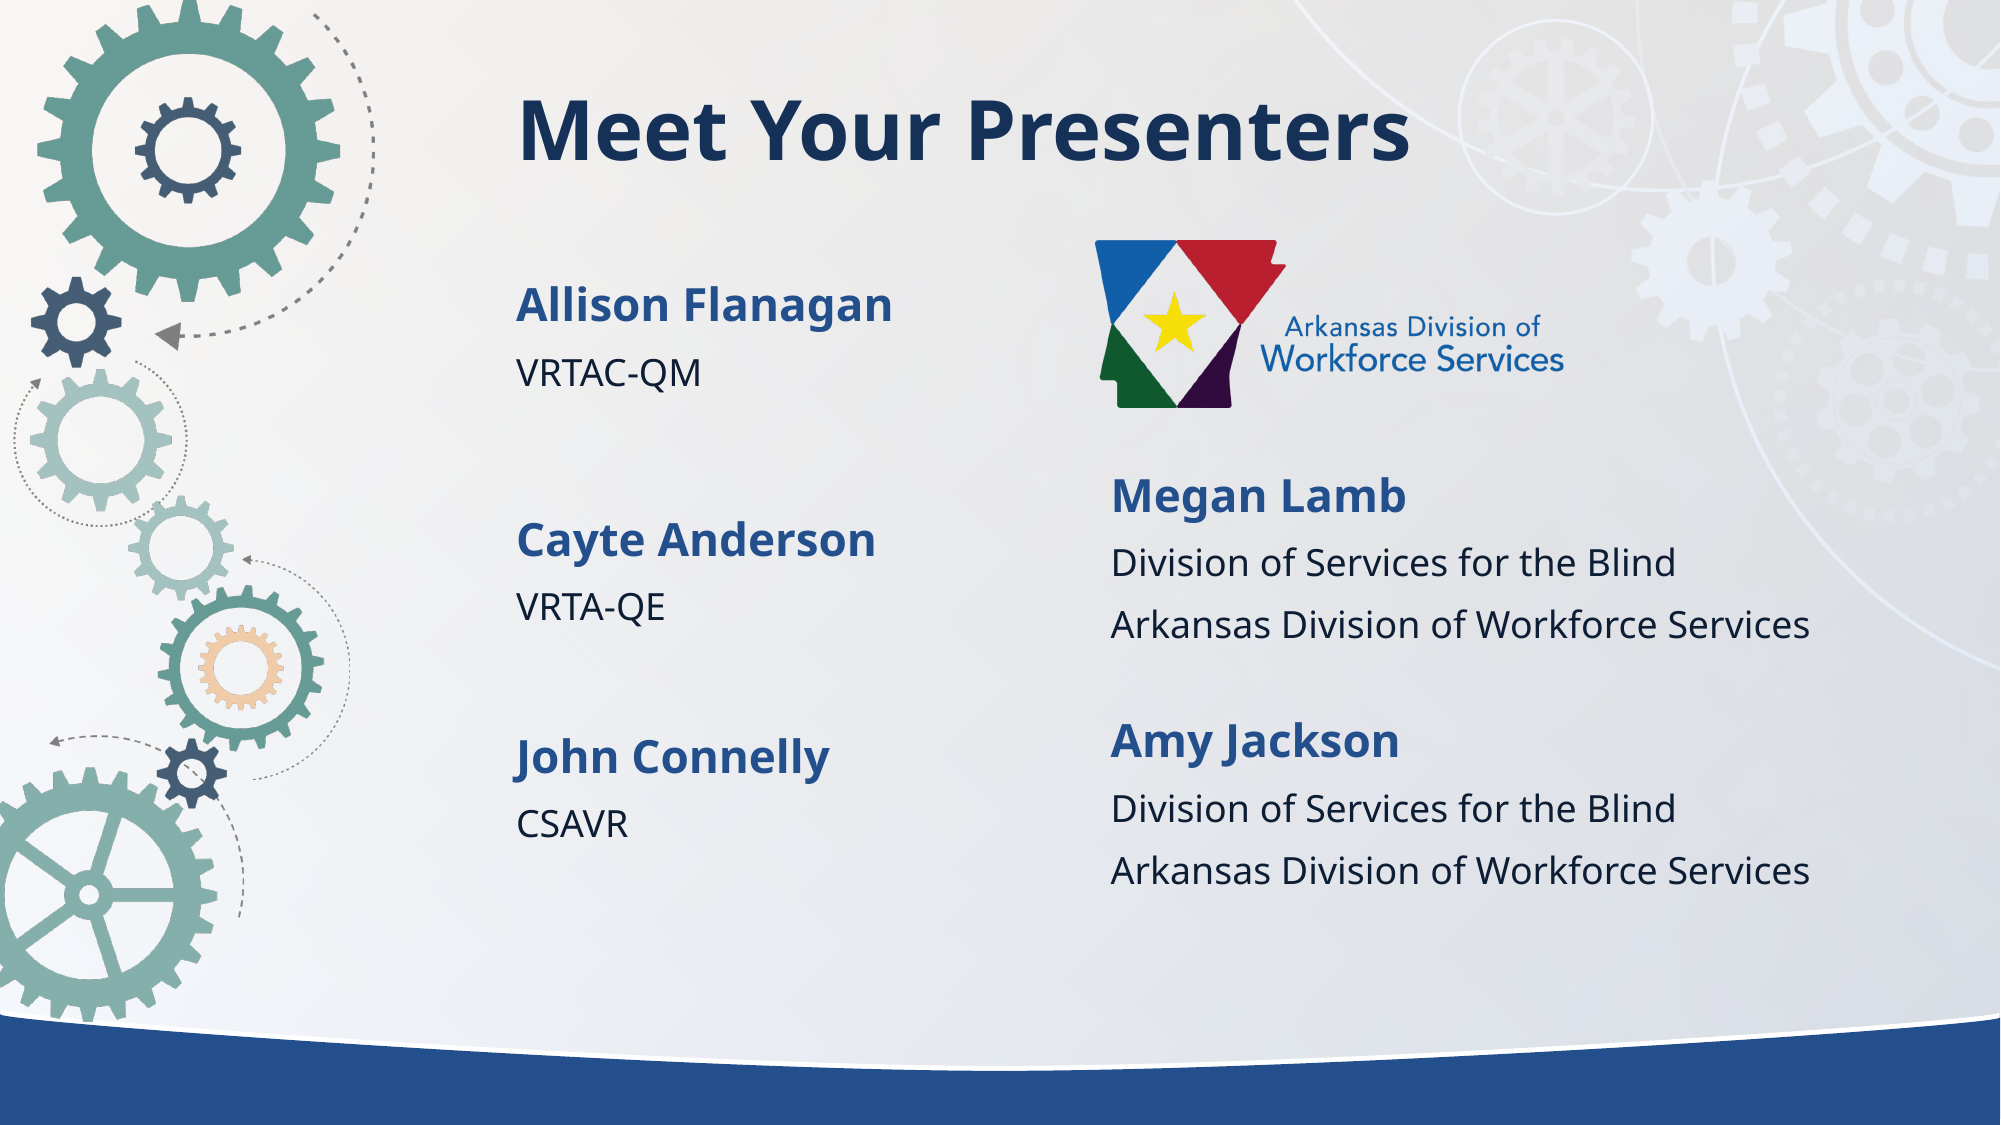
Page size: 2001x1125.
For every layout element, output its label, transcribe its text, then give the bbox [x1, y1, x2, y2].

text_box Cayte Anderson VRTA-QE [501, 495, 928, 698]
list John Connelly CSAVR [501, 712, 928, 960]
list Allison Flanagan VRTAC-QM [501, 261, 928, 495]
title Meet Your Presenters [501, 60, 1902, 186]
list Amy Jackson Division of Services for the Blind Arkansas Division of Workforce Services [1095, 697, 1904, 915]
picture [0, 0, 458, 1022]
picture [1095, 240, 1570, 408]
list Megan Lamb Division of Services for the Blind Arkansas Division of Workforce Services [1095, 451, 1904, 686]
